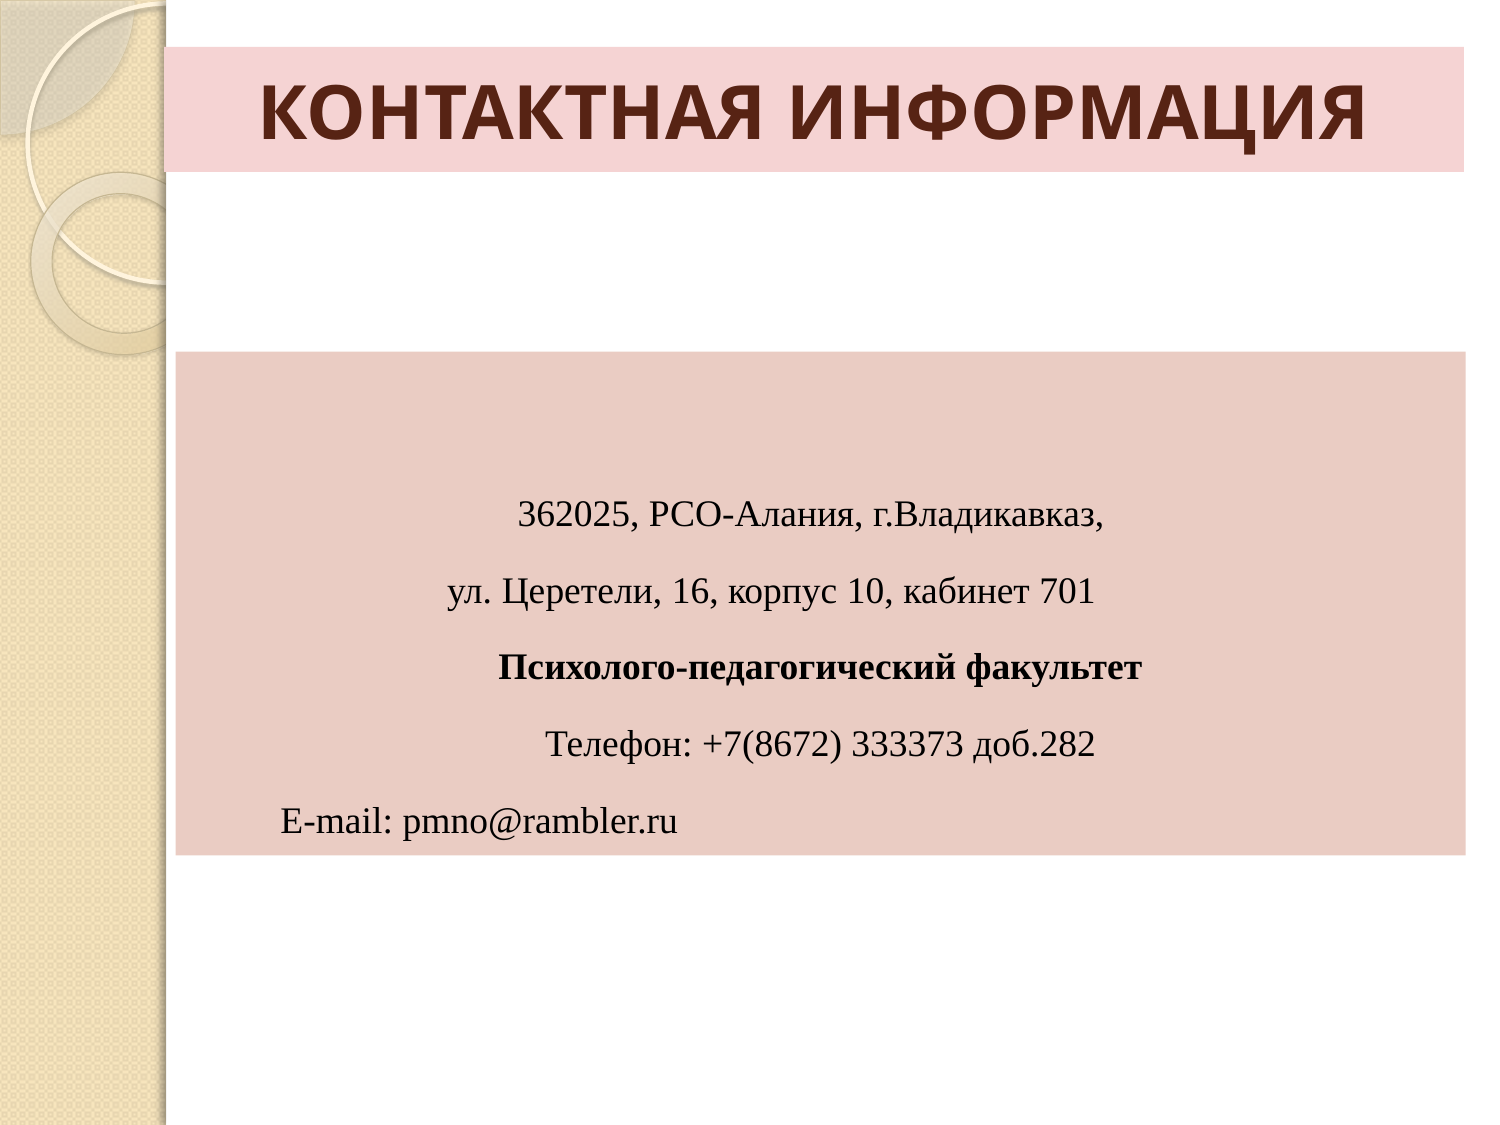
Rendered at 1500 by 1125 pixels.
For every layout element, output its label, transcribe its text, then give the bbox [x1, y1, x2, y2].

list 362025, РСО-Алания, г.Владикавказ, ул. Церетели, 16, корпус 10, кабинет 701 Психолого-педагогический факультет Телефон: +7(8672) 333373 доб.282 E-mail: pmno@rambler.ru [175, 351, 1466, 856]
title КОНТАКТНАЯ ИНФОРМАЦИЯ [164, 46, 1464, 172]
